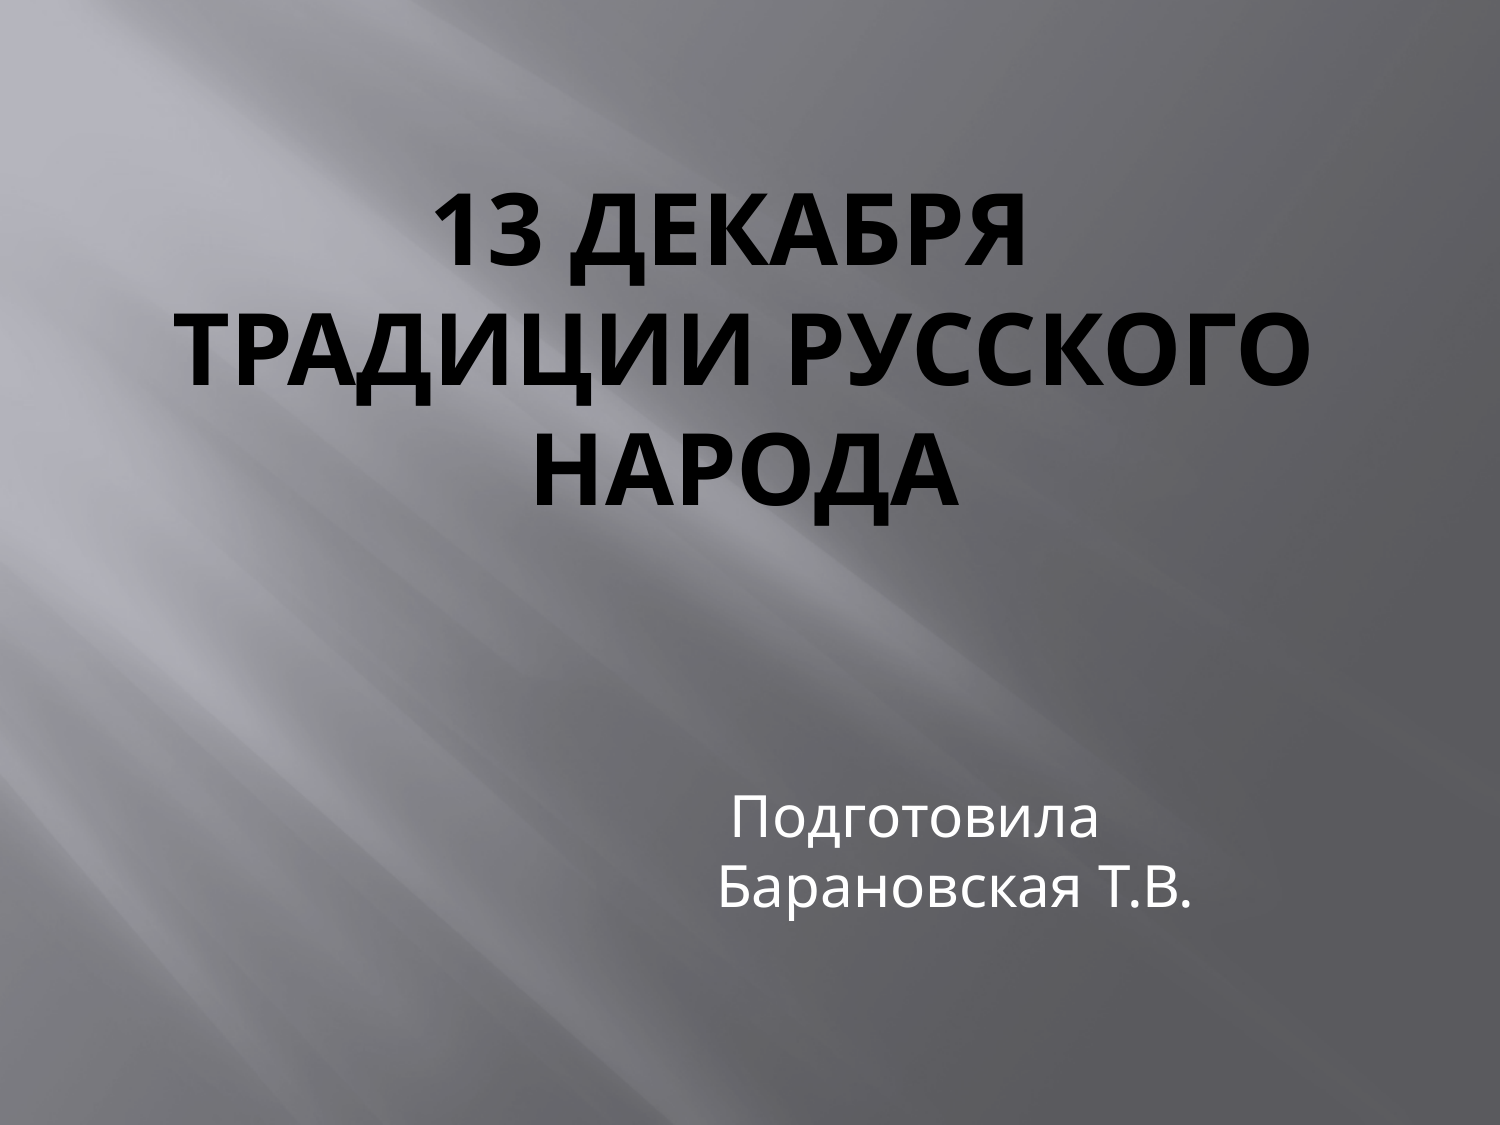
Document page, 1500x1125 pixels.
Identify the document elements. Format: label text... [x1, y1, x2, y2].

subtitle Подготовила Барановская Т.В. [549, 538, 1211, 1071]
title 13 декабря Традиции русского народа [69, 54, 1420, 646]
